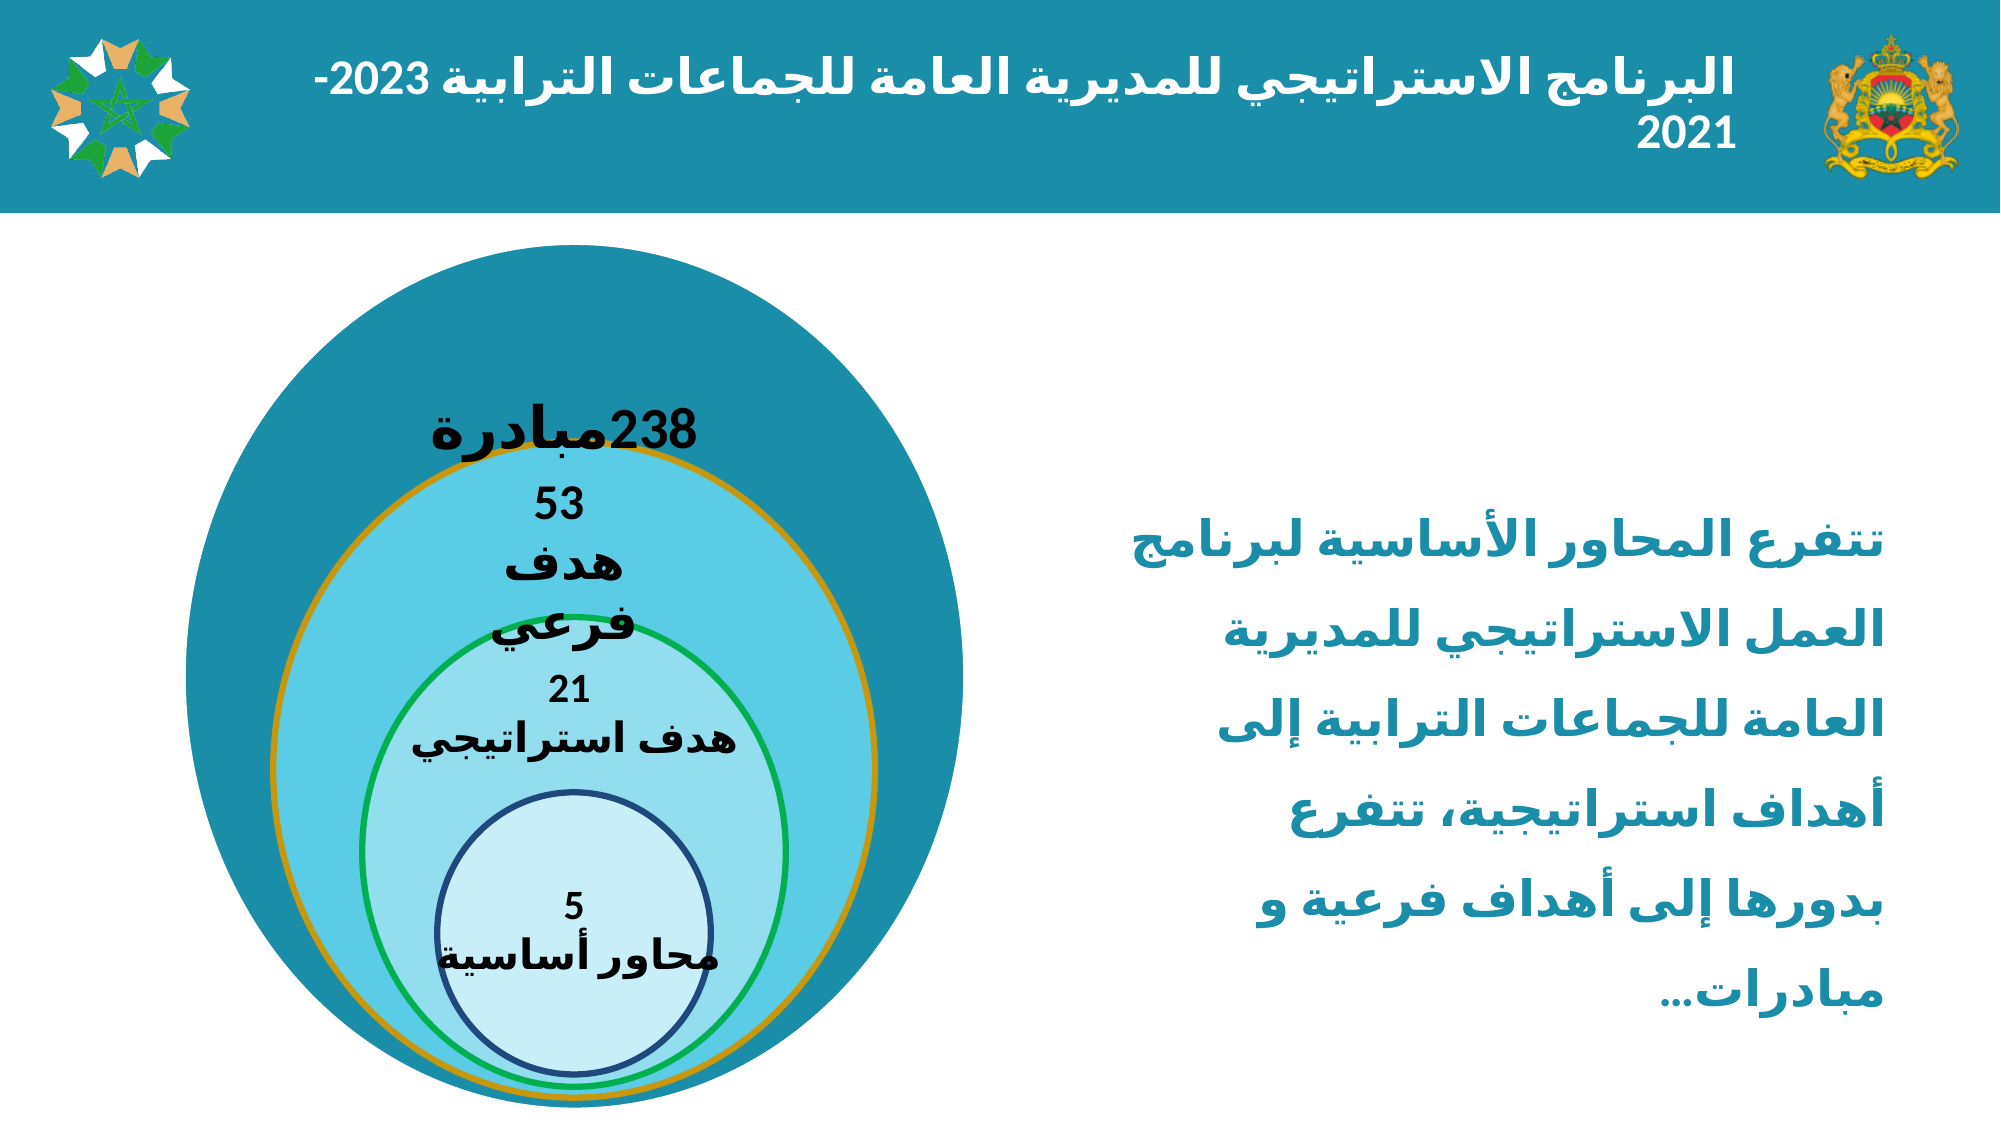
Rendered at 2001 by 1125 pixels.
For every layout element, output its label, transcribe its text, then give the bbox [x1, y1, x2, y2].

text_box تتفرع المحاور الأساسية لبرنامج العمل الاستراتيجي للمديرية العامة للجماعات الترابية إلى أهداف استراتيجية، تتفرع بدورها إلى أهداف فرعية و مبادرات… [1100, 468, 1902, 1024]
text_box [181, 240, 968, 1112]
text_box 53 هدف فرعي [420, 468, 709, 657]
text_box 5 محاور أساسية [399, 870, 750, 985]
text_box [361, 735, 787, 1088]
picture [49, 37, 191, 179]
text_box [445, 985, 703, 1076]
text_box [450, 791, 698, 870]
text_box البرنامج الاستراتيجي للمديرية العامة للجماعات الترابية 2023-2021 [254, 0, 1753, 211]
text_box 21 هدف استراتيجي [389, 653, 759, 769]
text_box [272, 475, 877, 1099]
picture [1824, 33, 1959, 179]
text_box 238مبادرة [412, 312, 717, 468]
